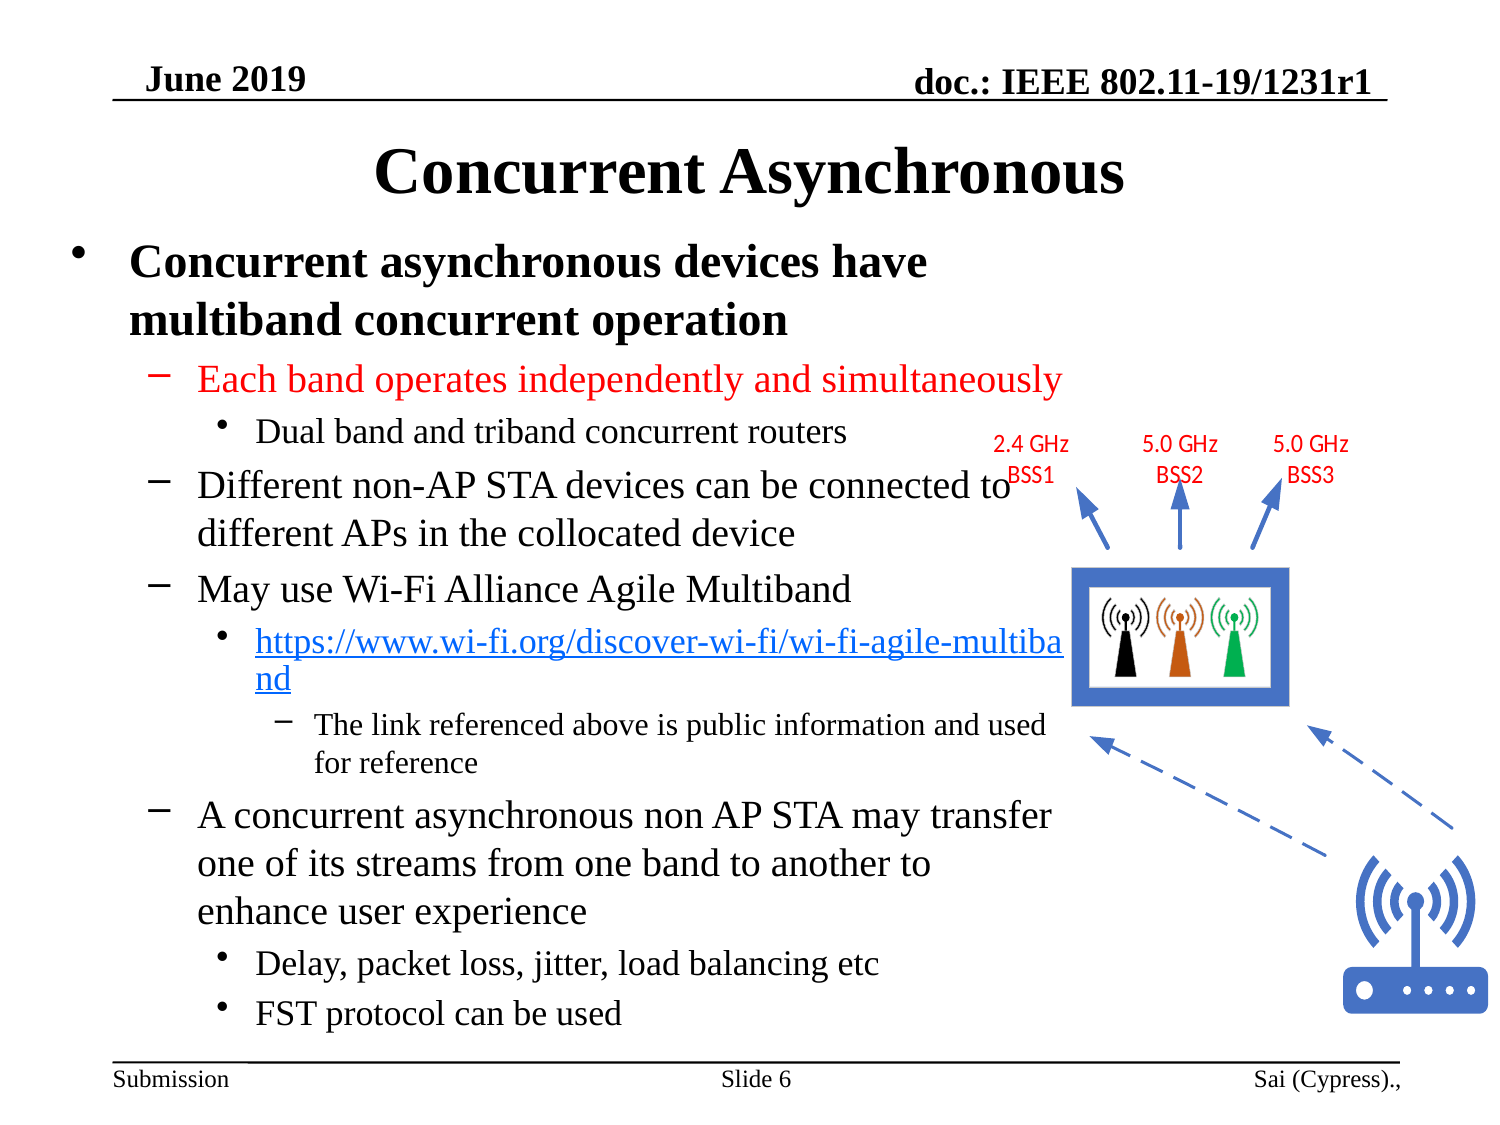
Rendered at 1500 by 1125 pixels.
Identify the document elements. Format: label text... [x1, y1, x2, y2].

footer Sai (Cypress)., [949, 1061, 1402, 1093]
list Concurrent asynchronous devices have multiband concurrent operation Each band operates independently and simultaneously Dual band and triband concurrent routers Different non-AP STA devices can be connected to different APs in the collocated device May use Wi-Fi Alliance Agile Multiband https://www.wi-fi.org/discover-wi-fi/wi-fi-agile-multiband The link referenced above is public information and used for reference A concurrent asynchronous non AP STA may transfer one of its streams from one band to another to enhance user experience Delay, packet loss, jitter, load balancing etc FST protocol can be used [55, 221, 1081, 1053]
title Concurrent Asynchronous [112, 112, 1388, 223]
picture [978, 417, 1489, 1015]
slide_number Slide 6 [712, 1061, 801, 1093]
